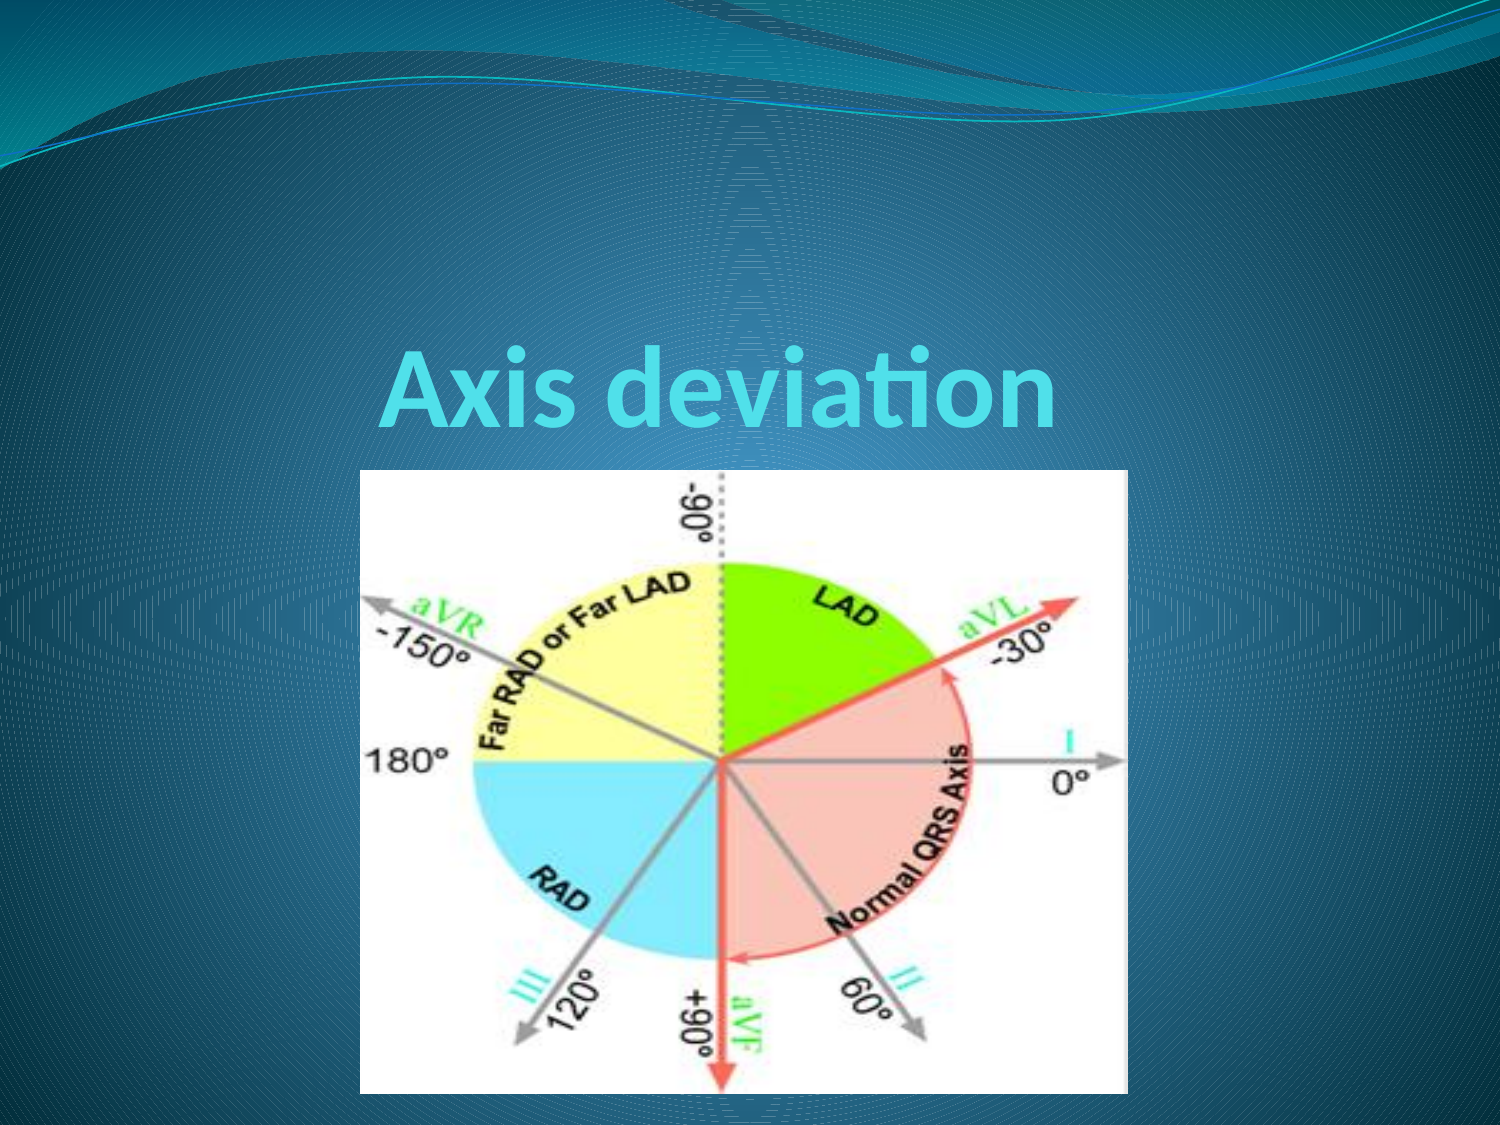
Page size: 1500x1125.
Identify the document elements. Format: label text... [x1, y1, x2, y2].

title Axis deviation [76, 101, 1365, 452]
picture [359, 469, 1129, 1095]
